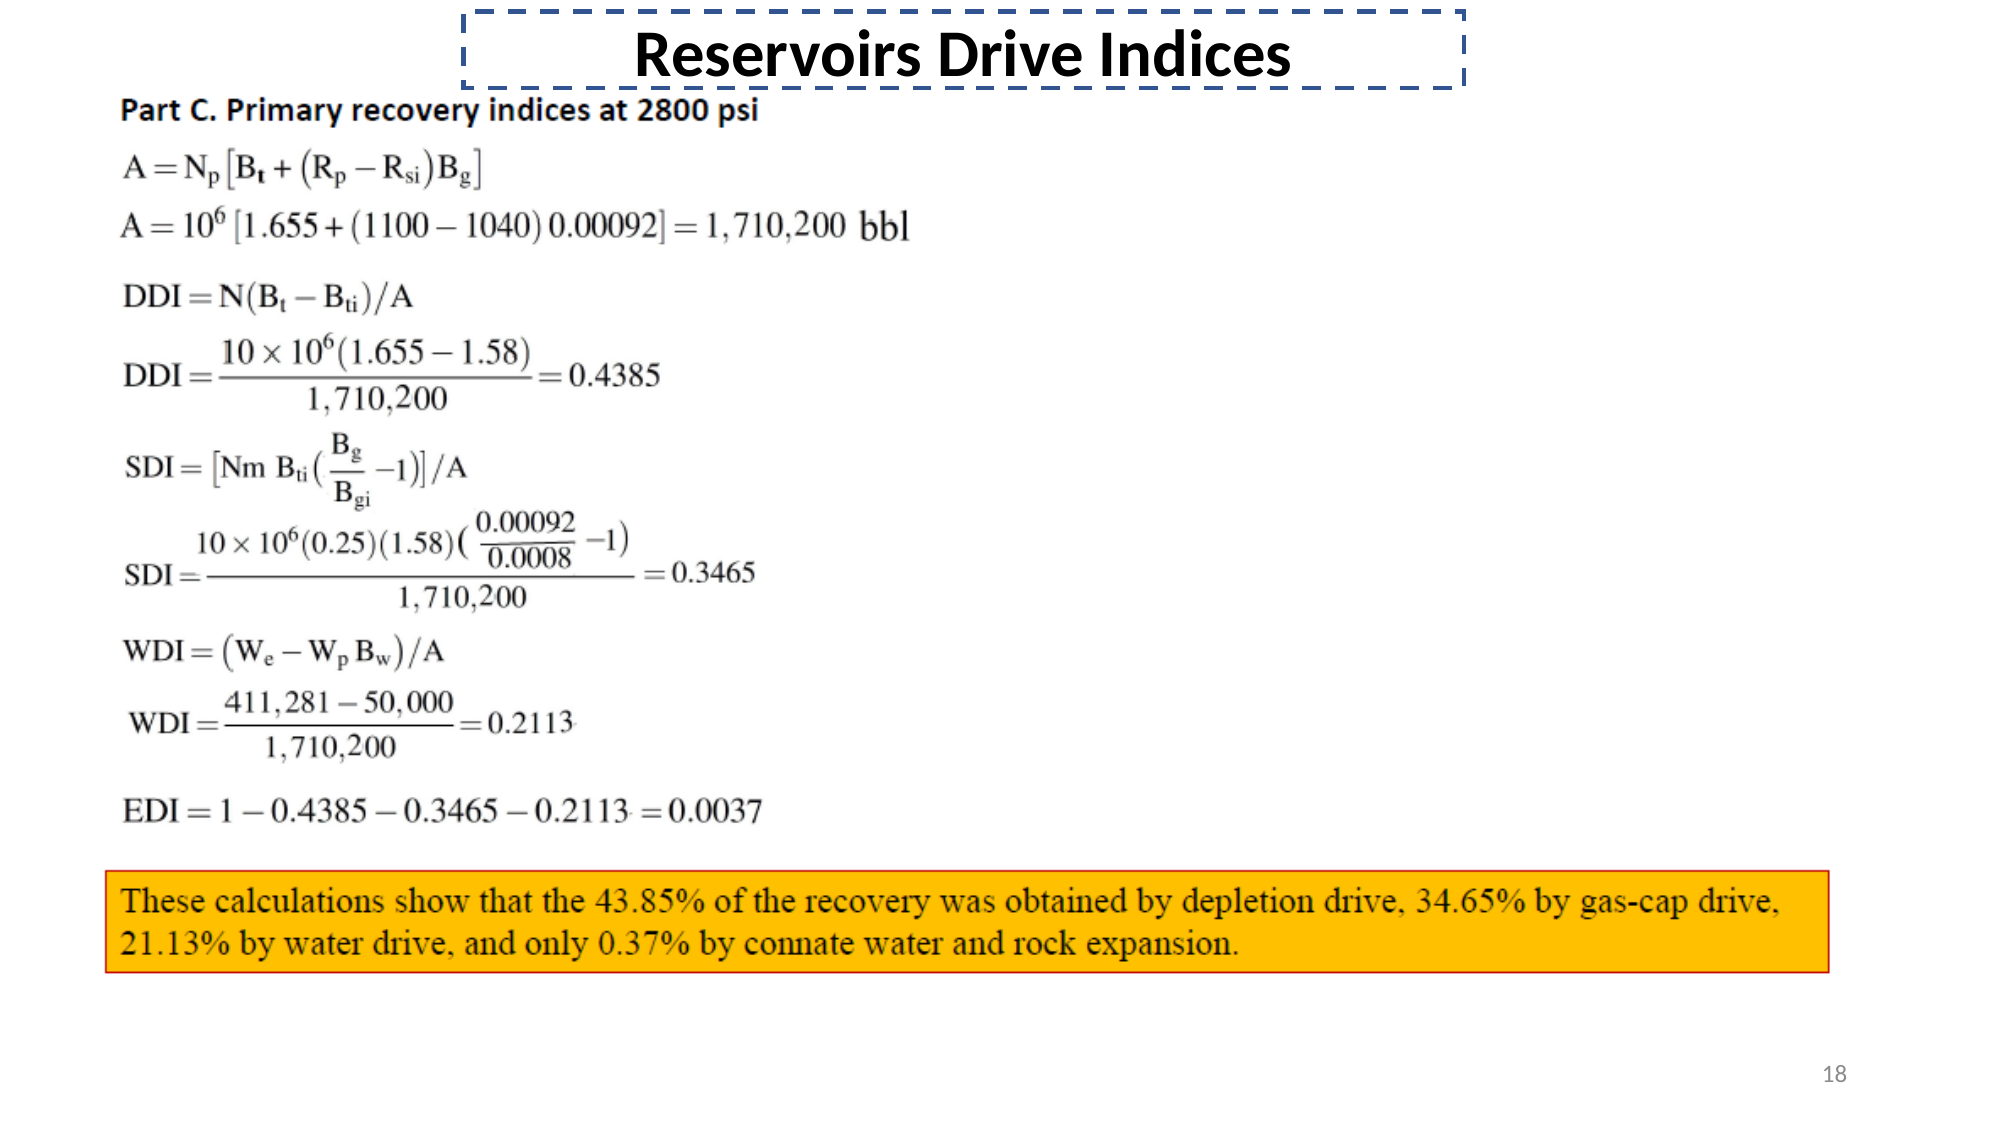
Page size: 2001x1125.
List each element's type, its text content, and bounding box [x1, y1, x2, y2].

text_box Reservoirs Drive Indices [463, 11, 1465, 89]
picture [102, 89, 1835, 977]
slide_number 18 [1412, 1042, 1863, 1103]
